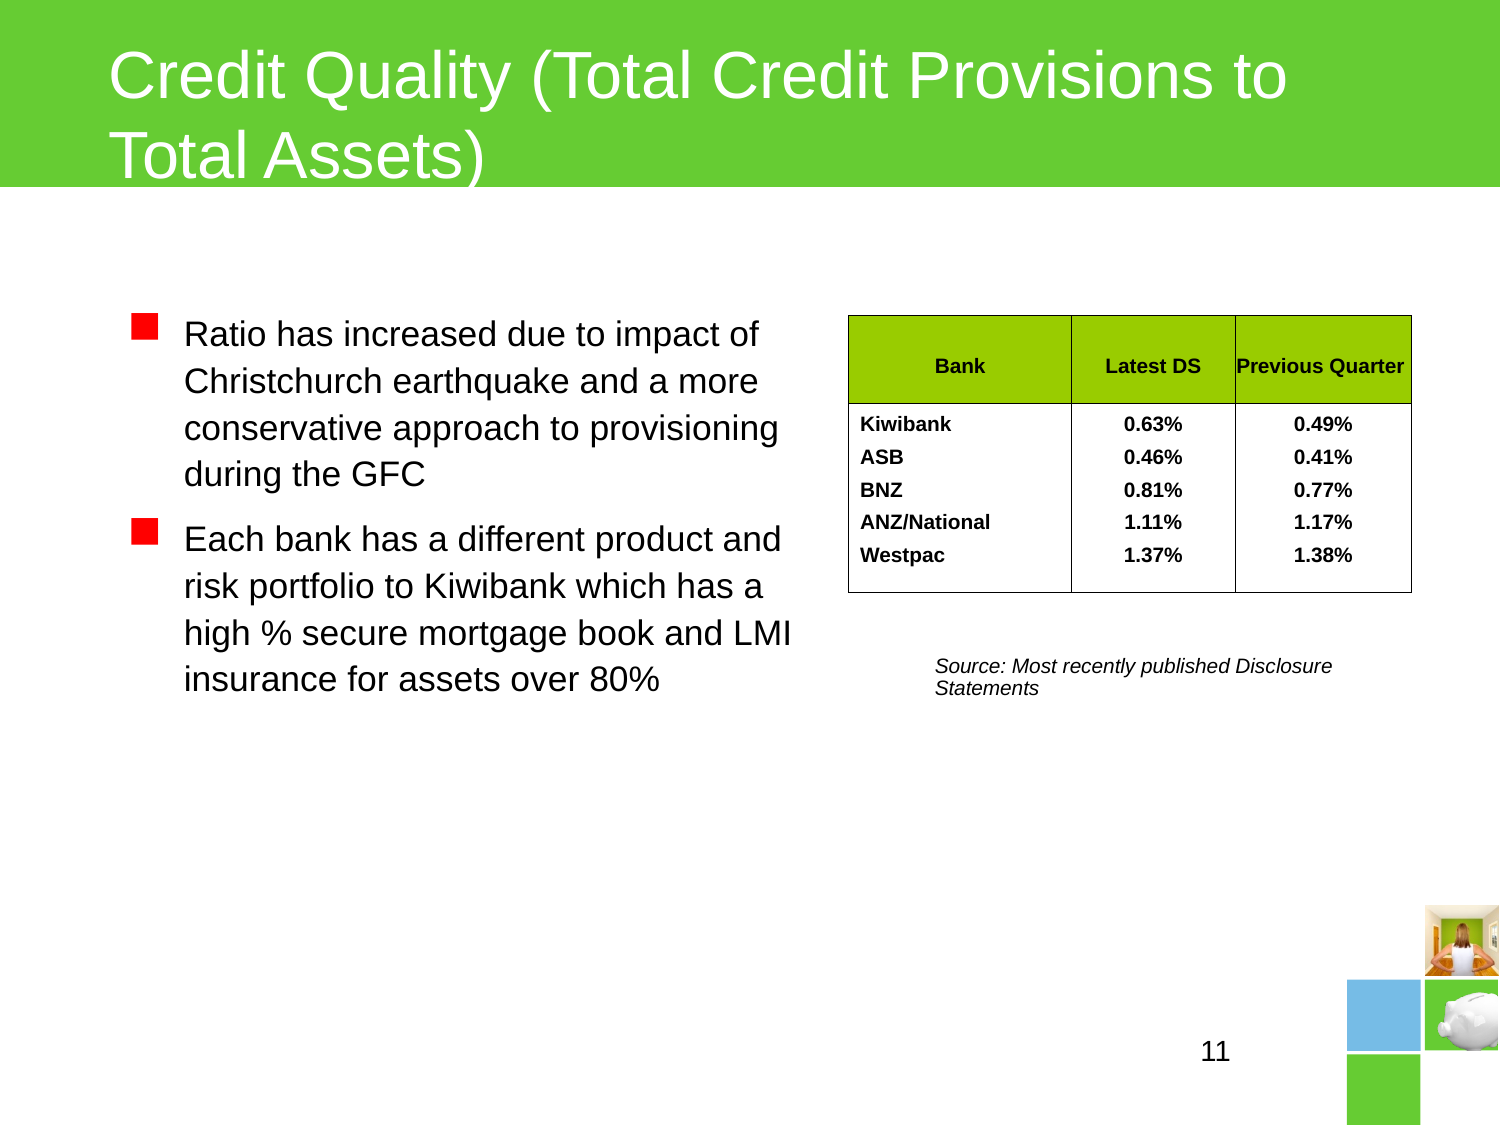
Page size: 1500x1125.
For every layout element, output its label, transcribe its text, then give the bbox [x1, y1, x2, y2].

table_header Previous Quarter [1236, 316, 1411, 378]
table_header Bank [849, 316, 1071, 378]
table_cell 0.63% [1072, 404, 1235, 436]
table_header Latest DS [1072, 316, 1235, 378]
table_cell 0.81% [1072, 469, 1235, 501]
table_cell 0.46% [1072, 436, 1235, 469]
table_cell [1236, 378, 1411, 403]
table_cell ANZ/National [849, 501, 1071, 534]
table_cell Westpac [849, 534, 1071, 567]
table_cell [1072, 378, 1235, 403]
table_cell 0.49% [1236, 404, 1411, 436]
table_cell ASB [849, 436, 1071, 469]
picture [1425, 905, 1499, 976]
table_cell 1.37% [1072, 534, 1235, 567]
table_cell 0.77% [1236, 469, 1411, 501]
table_cell [849, 567, 1071, 592]
table_cell 1.38% [1236, 534, 1411, 567]
table_cell Kiwibank [849, 404, 1071, 436]
table_cell [1236, 567, 1411, 592]
table_cell 1.17% [1236, 501, 1411, 534]
table_cell [1072, 567, 1235, 592]
table_cell 0.41% [1236, 436, 1411, 469]
slide_number 11 [933, 1024, 1247, 1101]
table_cell 1.11% [1072, 501, 1235, 534]
table_cell [849, 378, 1071, 403]
table_cell BNZ [849, 469, 1071, 501]
text_box Source: Most recently published Disclosure Statements [920, 647, 1389, 708]
list Ratio has increased due to impact of Christchurch earthquake and a more conservative approach to provisioning during the GFC Each bank has a different product and risk portfolio to Kiwibank which has a high % secure mortgage book and LMI insurance for assets over 80% [112, 299, 853, 733]
picture [1437, 992, 1498, 1051]
title Credit Quality (Total Credit Provisions to Total Assets) [93, 24, 1369, 183]
